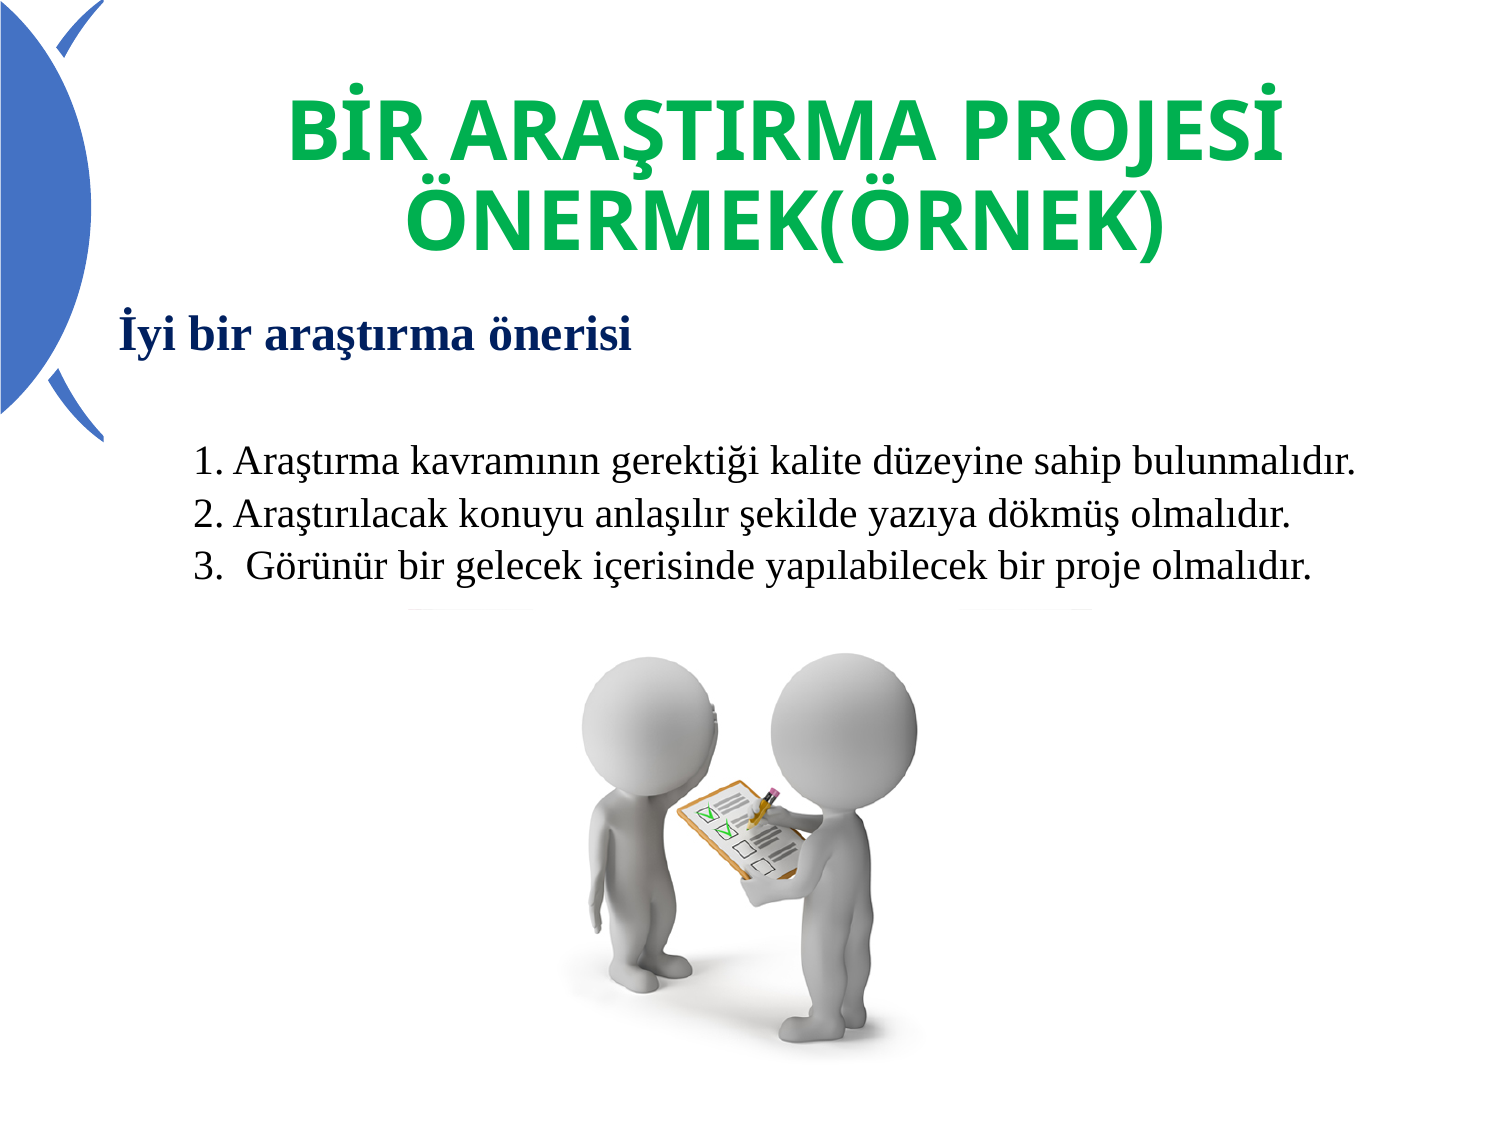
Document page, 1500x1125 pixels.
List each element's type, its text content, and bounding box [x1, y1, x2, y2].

picture [408, 609, 1092, 1071]
title BİR ARAŞTIRMA PROJESİ ÖNERMEK(ÖRNEK) [147, 78, 1423, 279]
list İyi bir araştırma önerisi 1. Araştırma kavramının gerektiği kalite düzeyine sahip bulunmalıdır. 2. Araştırılacak konuyu anlaşılır şekilde yazıya dökmüş olmalıdır. 3. Görünür bir gelecek içerisinde yapılabilecek bir proje olmalıdır. [103, 299, 1397, 1014]
